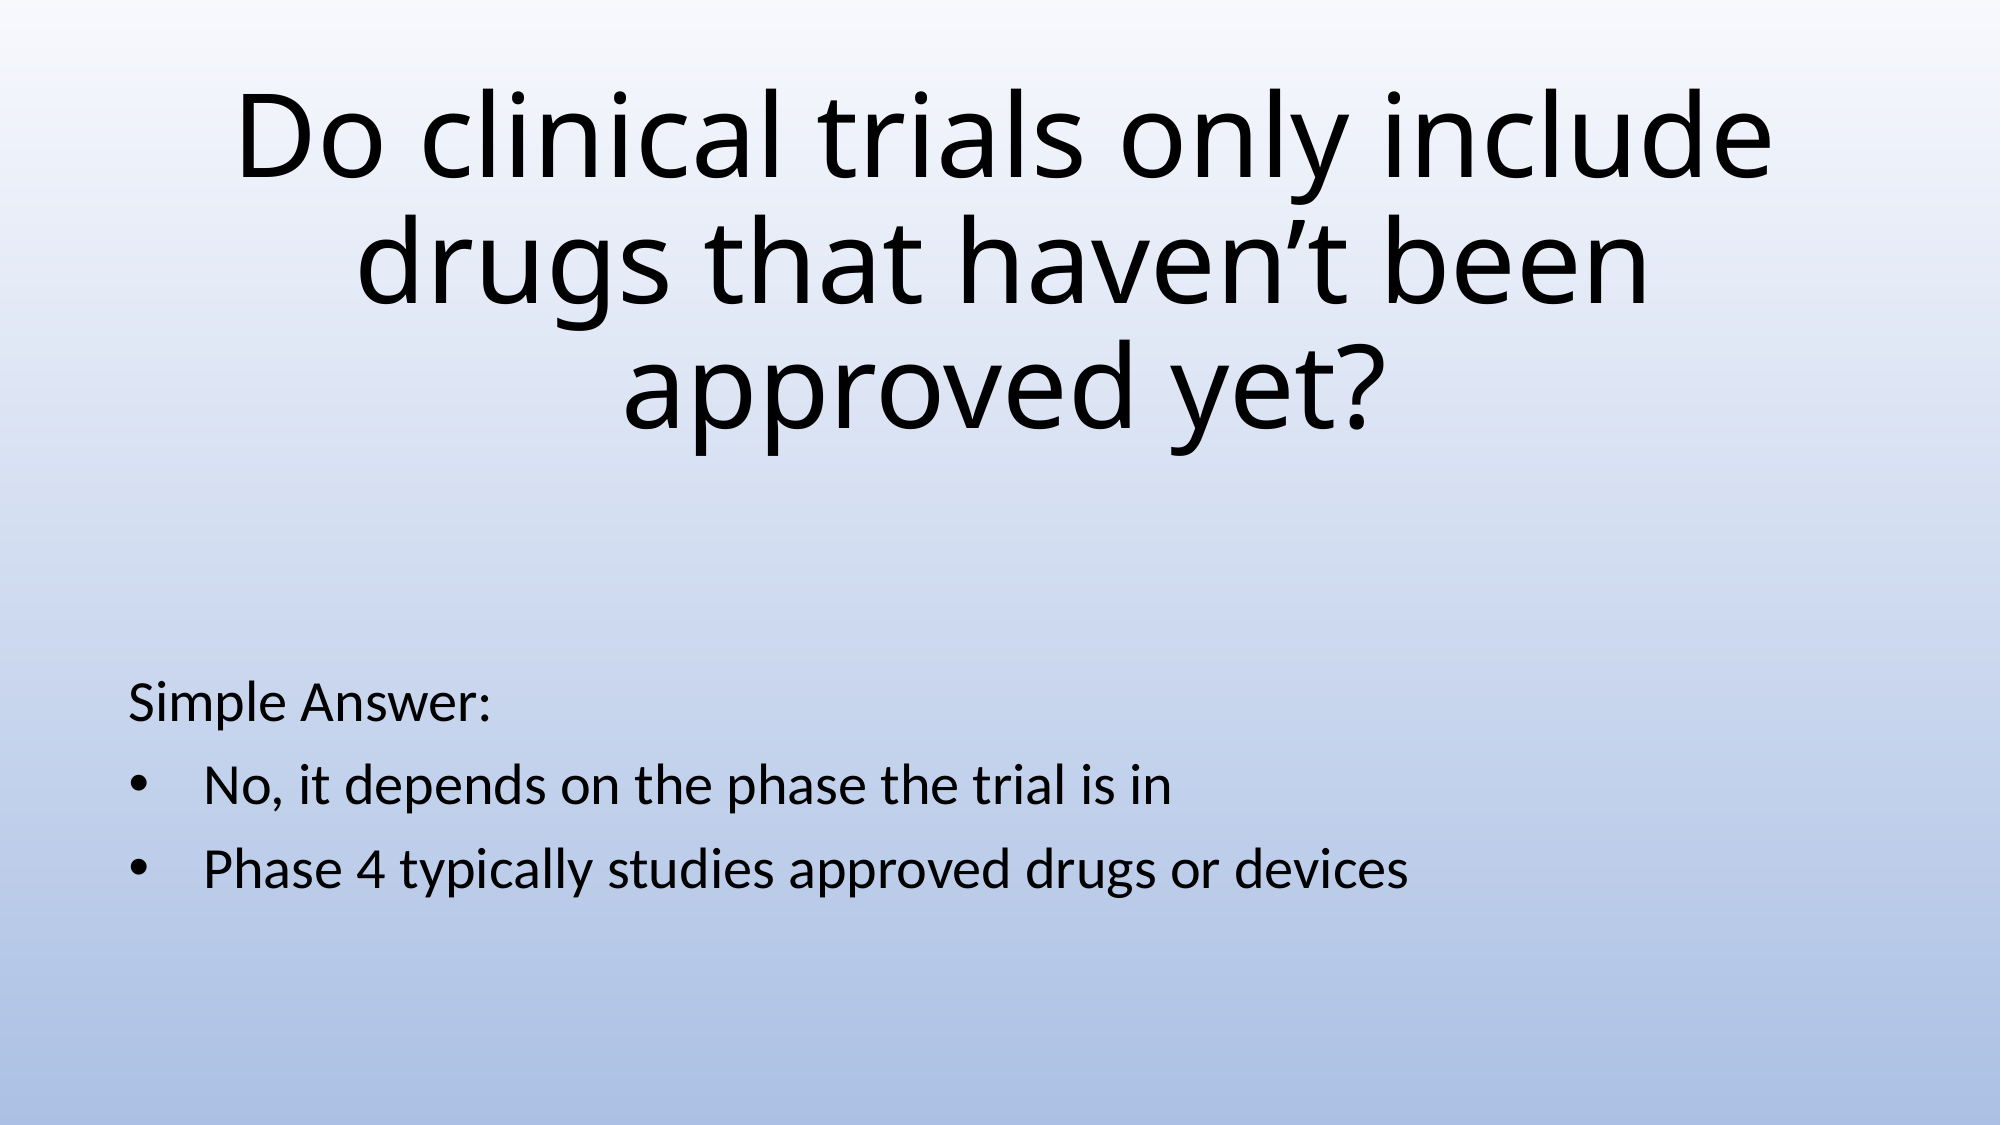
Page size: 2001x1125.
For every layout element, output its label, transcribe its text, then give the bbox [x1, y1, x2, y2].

title Do clinical trials only include drugs that haven’t been approved yet? [66, 69, 1942, 462]
subtitle Simple Answer: No, it depends on the phase the trial is in Phase 4 typically studies approved drugs or devices [113, 663, 1896, 936]
